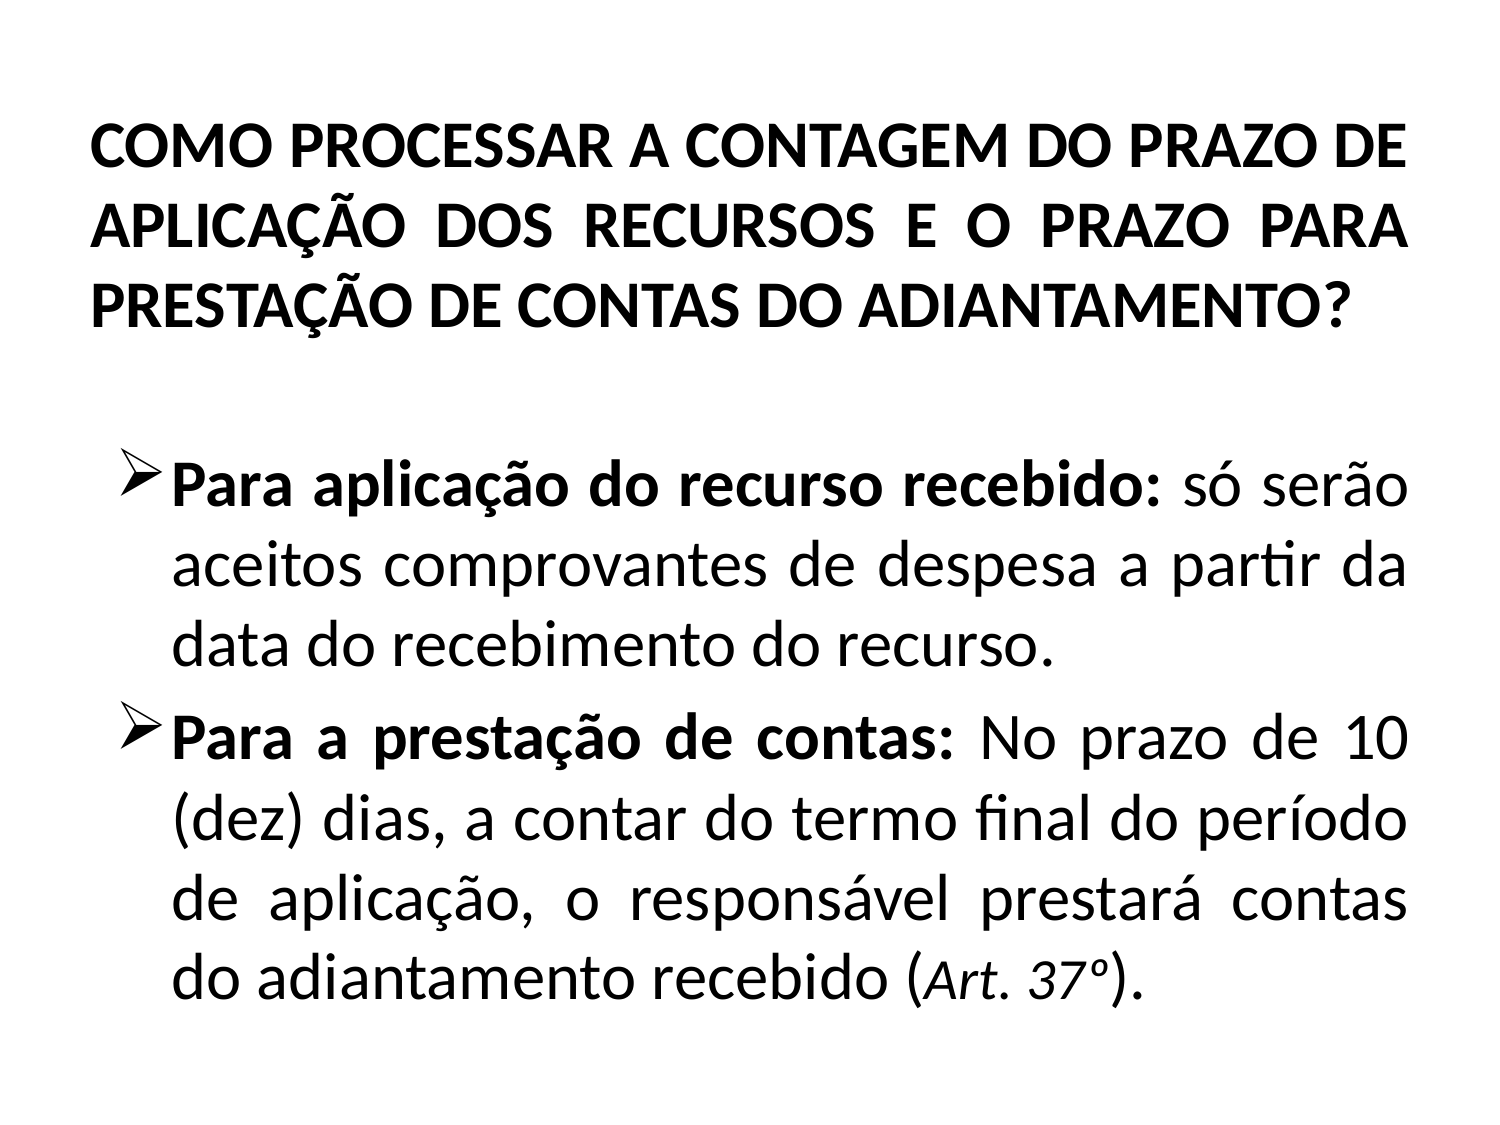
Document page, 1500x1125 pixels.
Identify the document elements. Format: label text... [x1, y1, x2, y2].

title COMO PROCESSAR A CONTAGEM DO PRAZO DE APLICAÇÃO DOS RECURSOS E O PRAZO PARA PRESTAÇÃO DE CONTAS DO ADIANTAMENTO? [75, 45, 1425, 398]
list Para aplicação do recurso recebido: só serão aceitos comprovantes de despesa a partir da data do recebimento do recurso. Para a prestação de contas: No prazo de 10 (dez) dias, a contar do termo final do período de aplicação, o responsável prestará contas do adiantamento recebido (Art. 37º). [100, 432, 1425, 1005]
